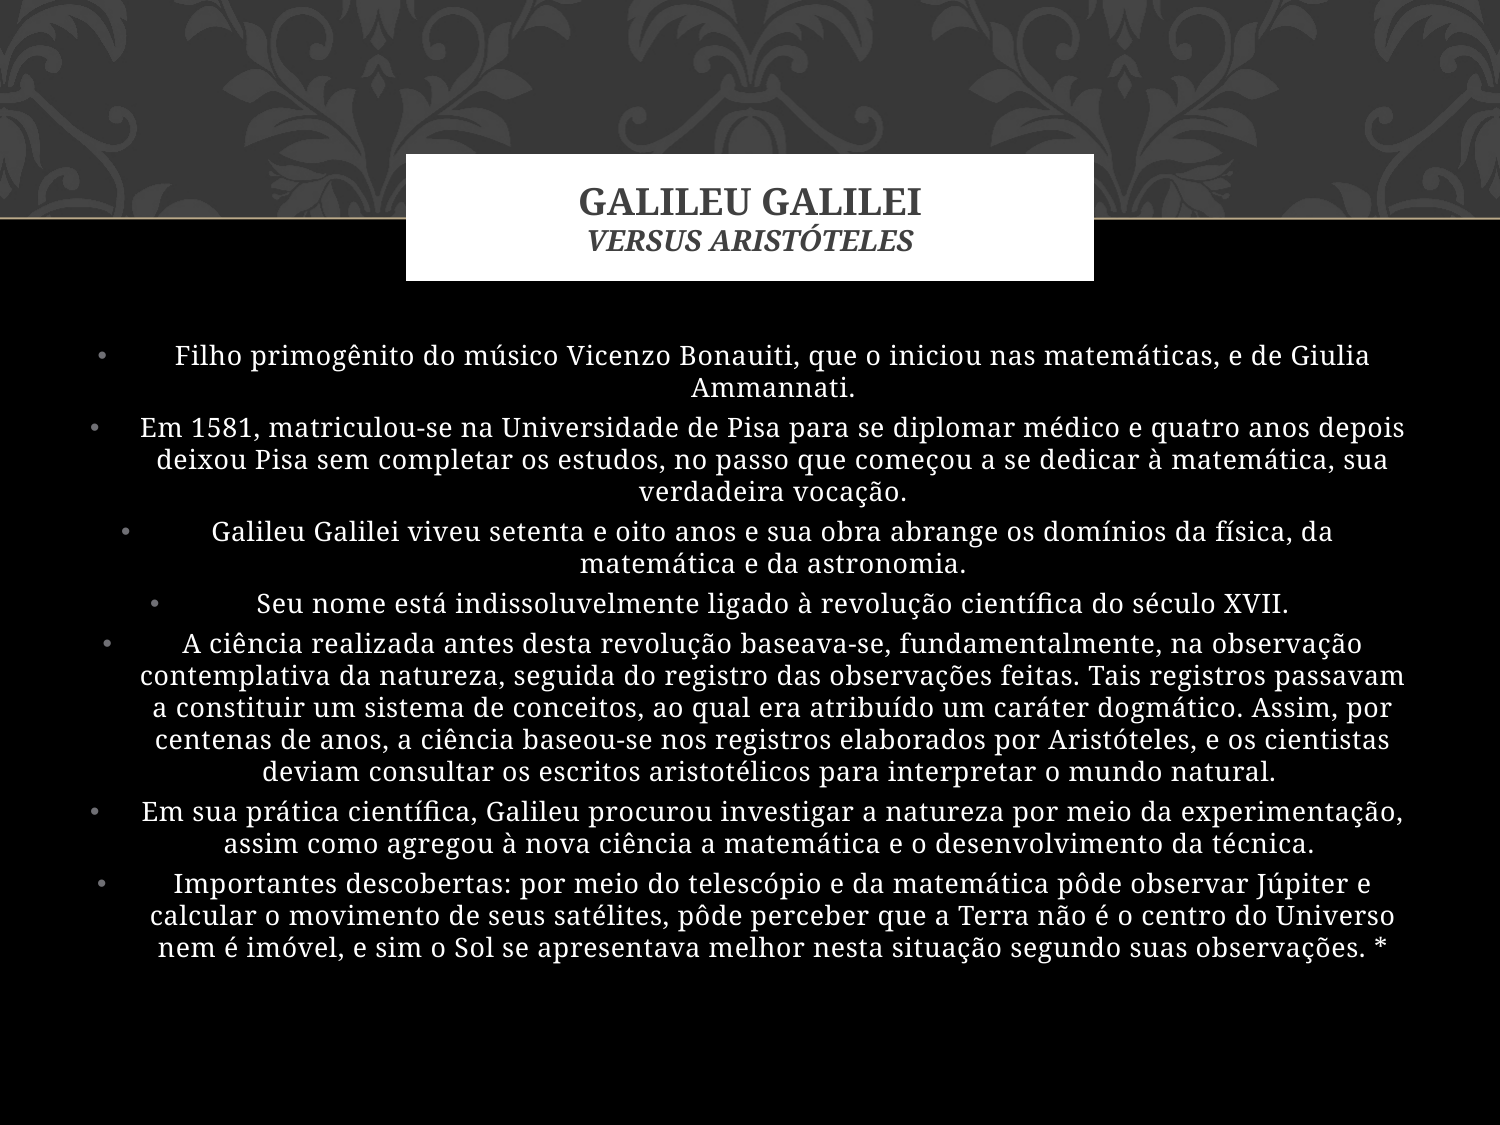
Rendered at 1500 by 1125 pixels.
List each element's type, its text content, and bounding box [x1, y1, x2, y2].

list Filho primogênito do músico Vicenzo Bonauiti, que o iniciou nas matemáticas, e de Giulia Ammannati. Em 1581, matriculou-se na Universidade de Pisa para se diplomar médico e quatro anos depois deixou Pisa sem completar os estudos, no passo que começou a se dedicar à matemática, sua verdadeira vocação. Galileu Galilei viveu setenta e oito anos e sua obra abrange os domínios da física, da matemática e da astronomia. Seu nome está indissoluvelmente ligado à revolução científica do século XVII. A ciência realizada antes desta revolução baseava-se, fundamentalmente, na observação contemplativa da natureza, seguida do registro das observações feitas. Tais registros passavam a constituir um sistema de conceitos, ao qual era atribuído um caráter dogmático. Assim, por centenas de anos, a ciência baseou-se nos registros elaborados por Aristóteles, e os cientistas deviam consultar os escritos aristotélicos para interpretar o mundo natural. Em sua prática científica, Galileu procurou investigar a natureza por meio da experimentação, assim como agregou à nova ciência a matemática e o desenvolvimento da técnica. Importantes descobertas: por meio do telescópio e da matemática pôde observar Júpiter e calcular o movimento de seus satélites, pôde perceber que a Terra não é o centro do Universo nem é imóvel, e sim o Sol se apresentava melhor nesta situação segundo suas observações. * [75, 331, 1425, 1000]
title Galileu galilei Versus aristóteles [406, 154, 1094, 281]
